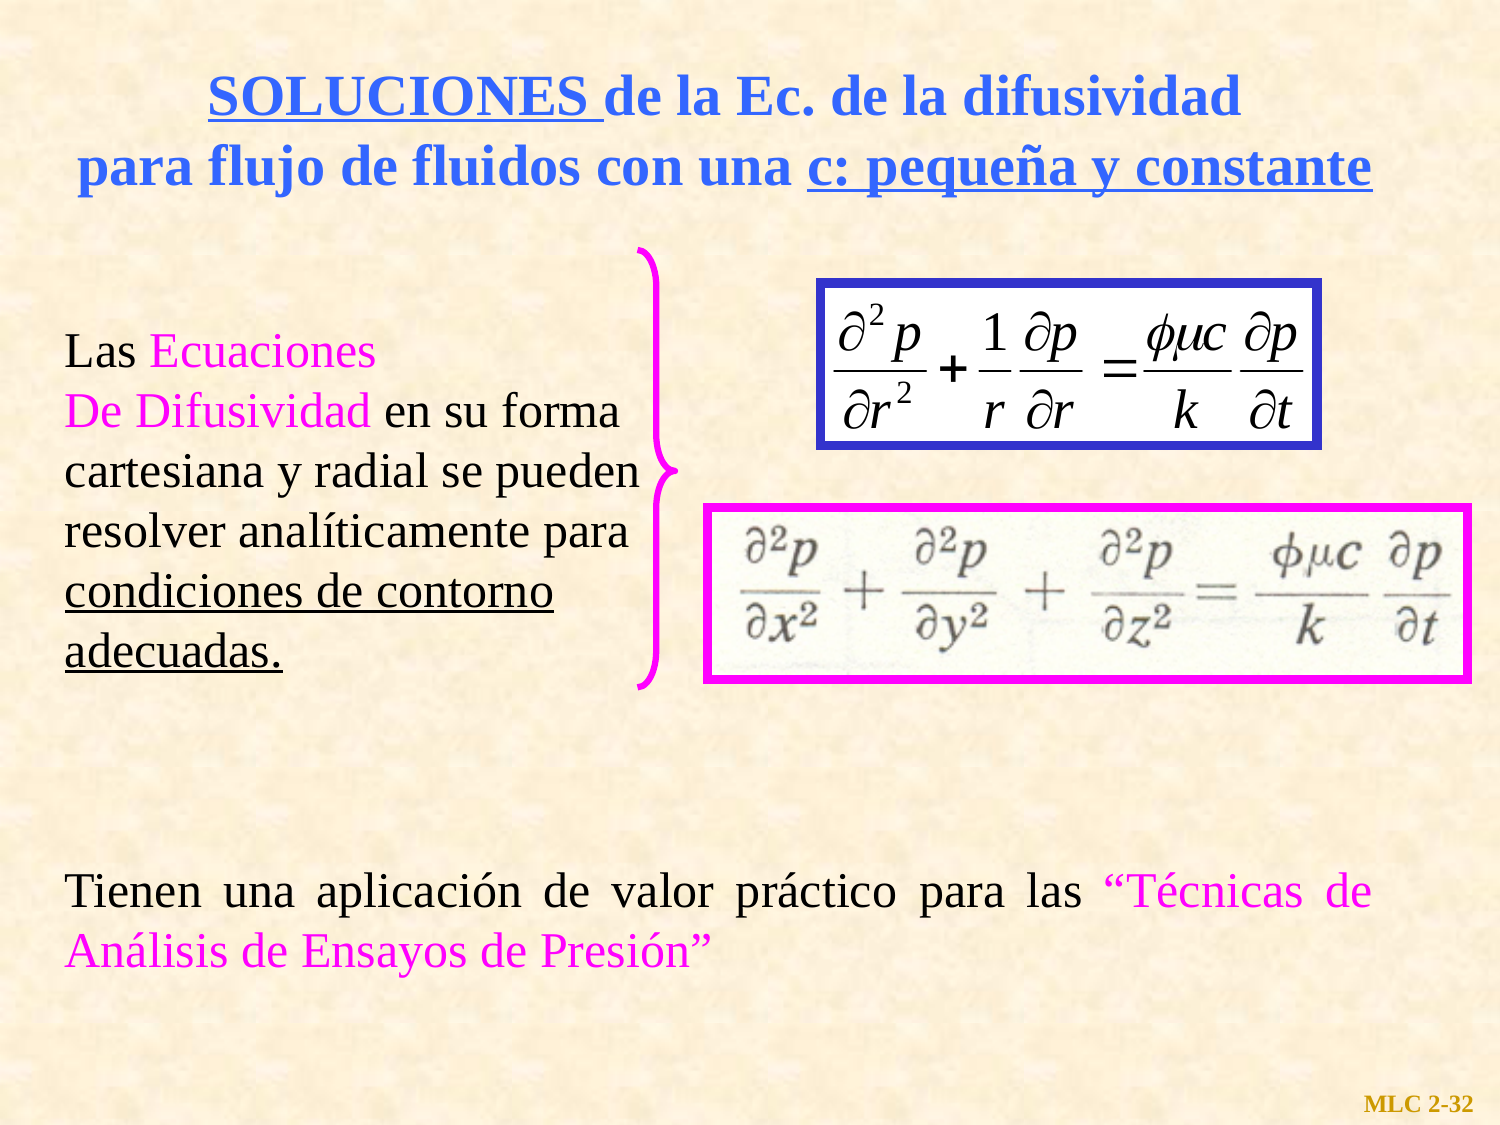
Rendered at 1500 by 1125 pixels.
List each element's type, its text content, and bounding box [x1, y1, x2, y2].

text_box MLC 2-32 [1349, 1079, 1490, 1125]
text_box [637, 249, 676, 688]
picture [0, 0, 1500, 1125]
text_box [824, 287, 1313, 442]
text_box SOLUCIONES de la Ec. de la difusividad para flujo de fluidos con una c: pequeña y constante [37, 49, 1413, 205]
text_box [712, 512, 1463, 675]
text_box Las Ecuaciones De Difusividad en su forma cartesiana y radial se pueden resolver analíticamente para condiciones de contorno adecuadas. Tienen una aplicación de valor práctico para las “Técnicas de Análisis de Ensayos de Presión” [49, 249, 1388, 985]
